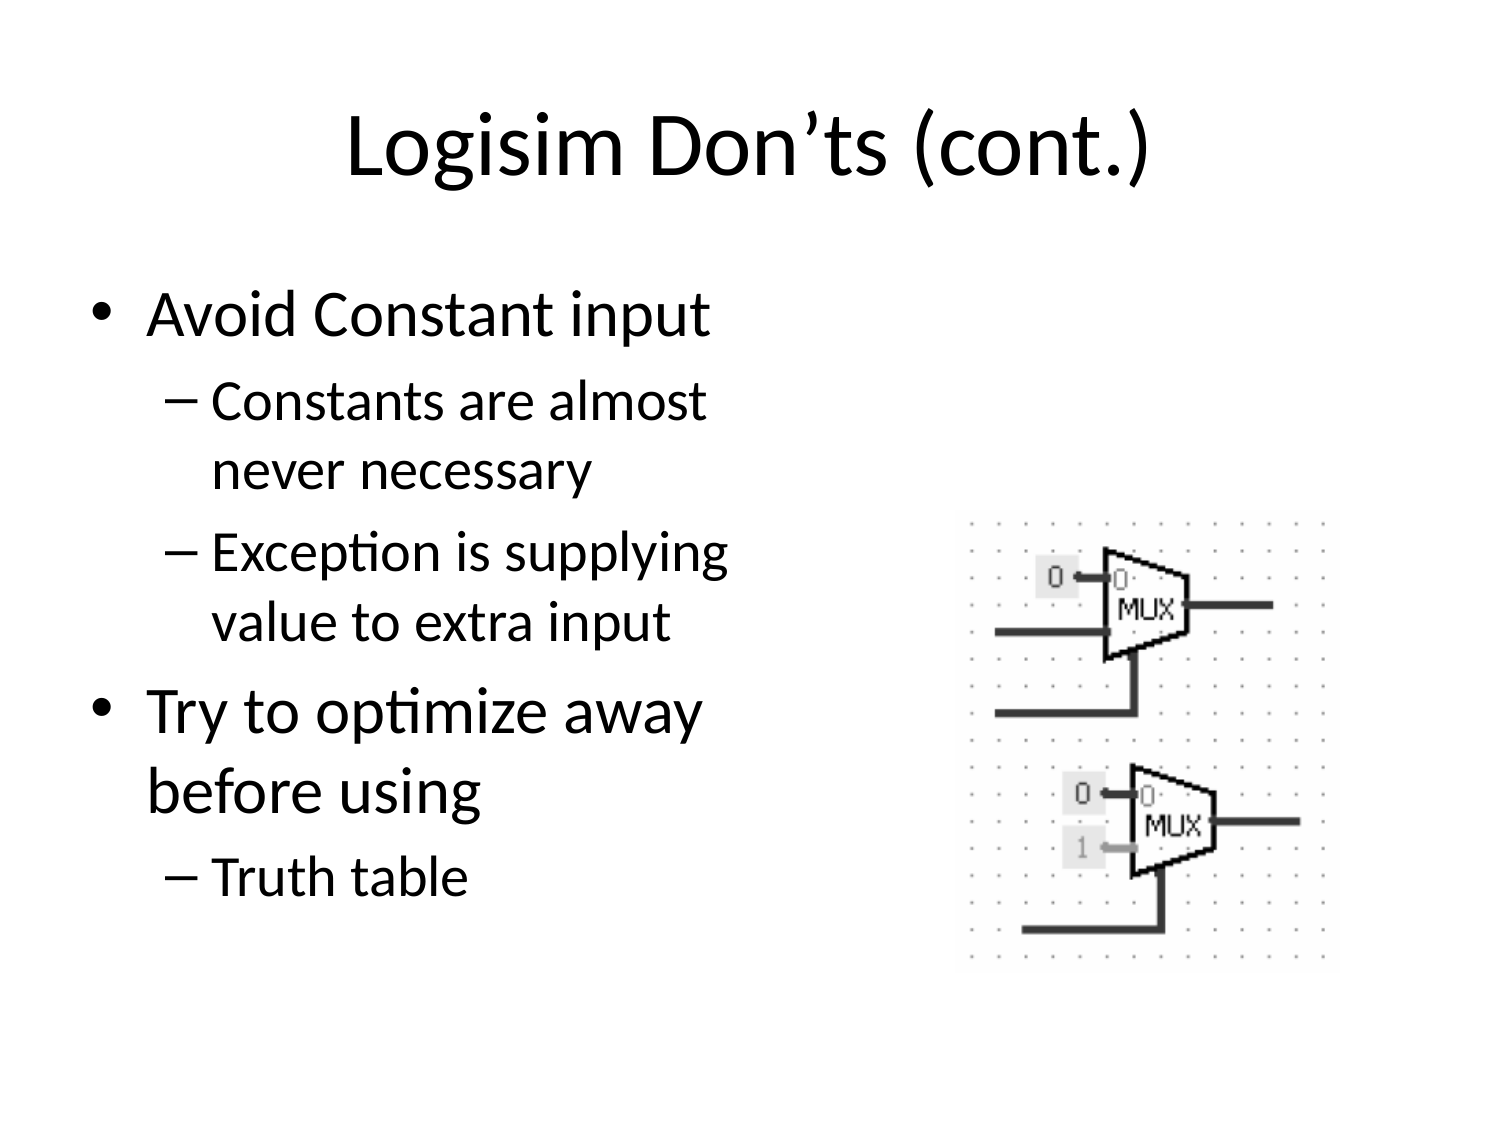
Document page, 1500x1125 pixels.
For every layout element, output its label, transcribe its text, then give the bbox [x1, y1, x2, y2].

title Logisim Don’ts (cont.) [75, 45, 1425, 233]
picture [924, 499, 1375, 1027]
list Avoid Constant input Constants are almost never necessary Exception is supplying value to extra input Try to optimize away before using Truth table [75, 262, 863, 1005]
